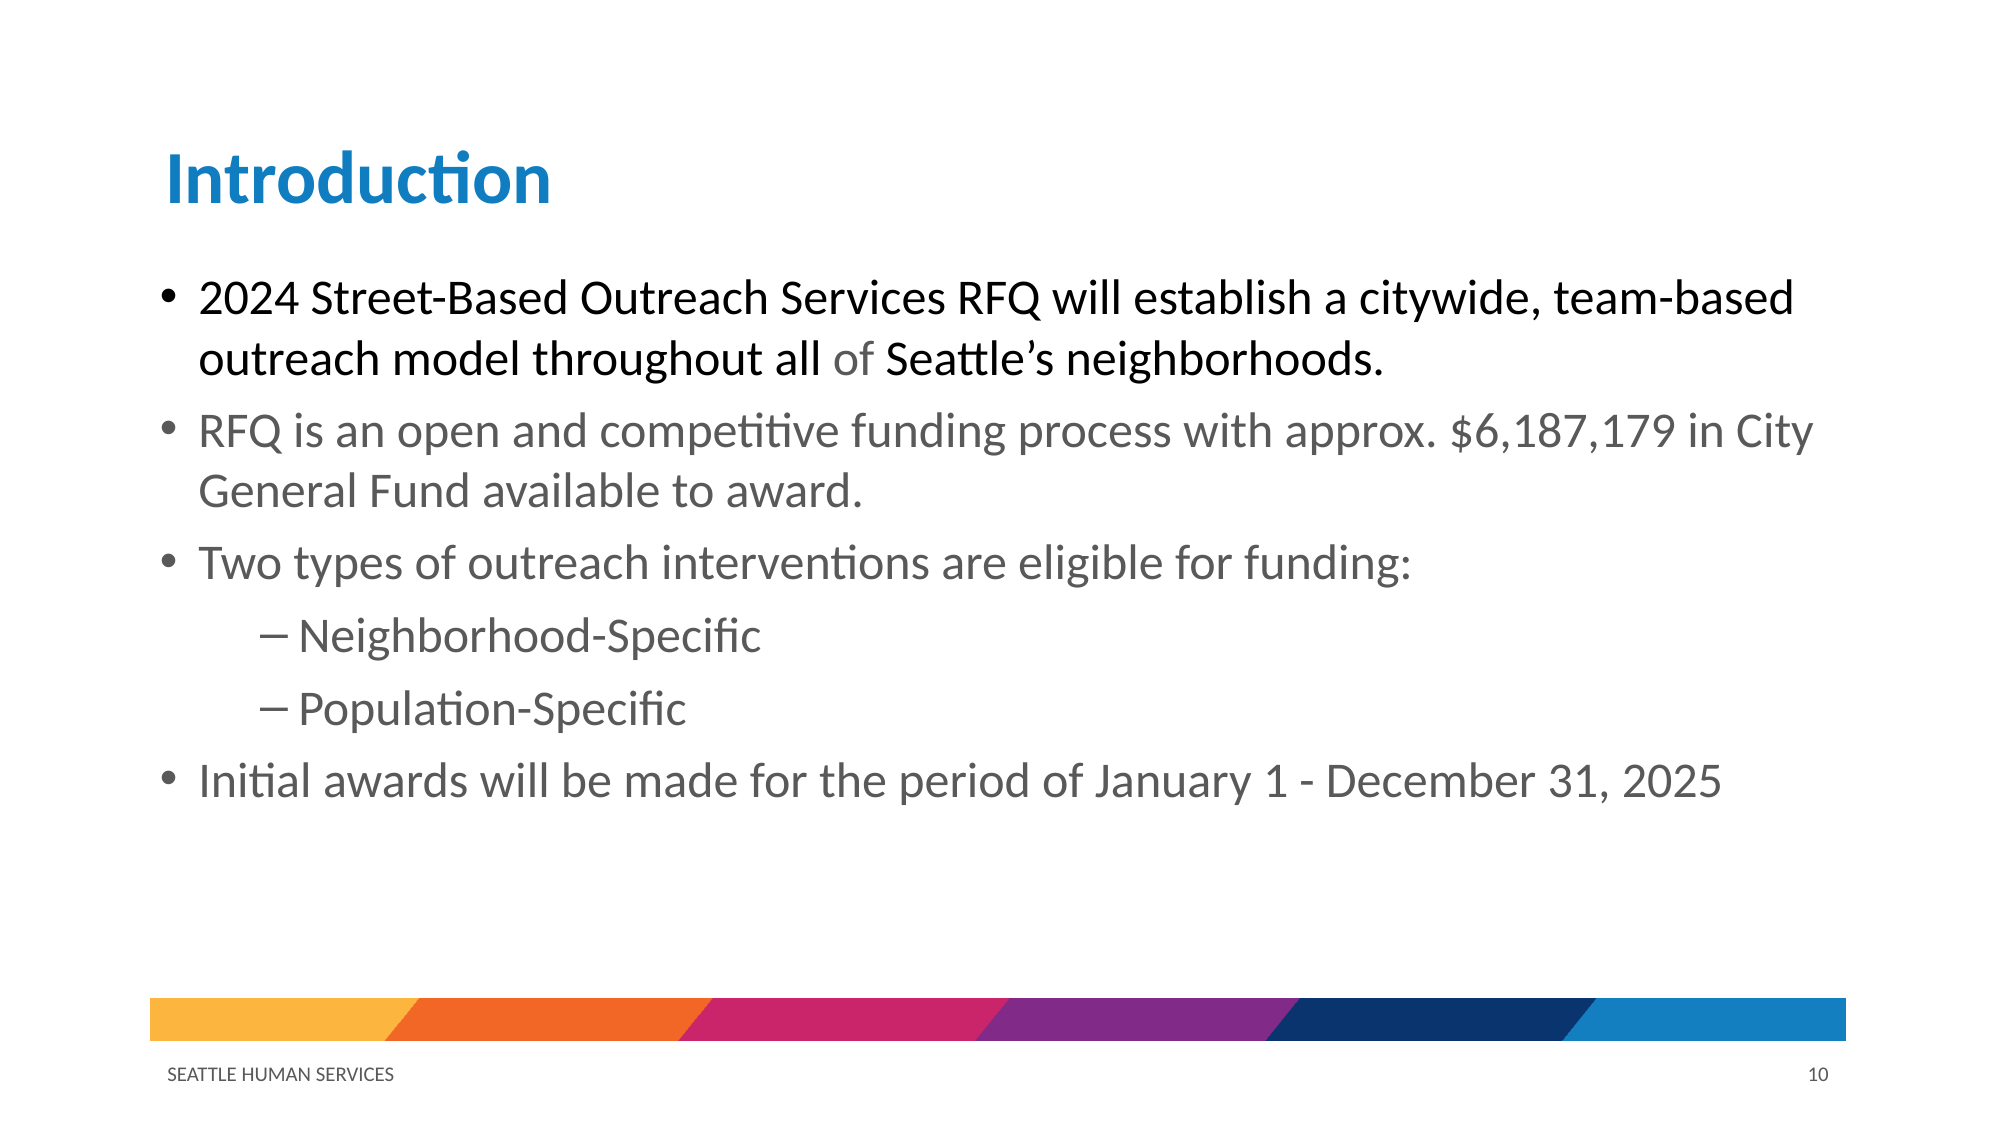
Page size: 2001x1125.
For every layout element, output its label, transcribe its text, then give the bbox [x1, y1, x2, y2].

footer SEATTLE HUMAN SERVICES [152, 1042, 786, 1103]
list 2024 Street-Based Outreach Services RFQ will establish a citywide, team-based outreach model throughout all of Seattle’s neighborhoods. RFQ is an open and competitive funding process with approx. $6,187,179 in City General Fund available to award. Two types of outreach interventions are eligible for funding: Neighborhood-Specific Population-Specific Initial awards will be made for the period of January 1 - December 31, 2025 [151, 260, 1844, 1003]
slide_number 10 [1377, 1042, 1844, 1103]
picture [150, 998, 1846, 1041]
title Introduction [150, 121, 1844, 227]
text_box [658, 528, 912, 563]
